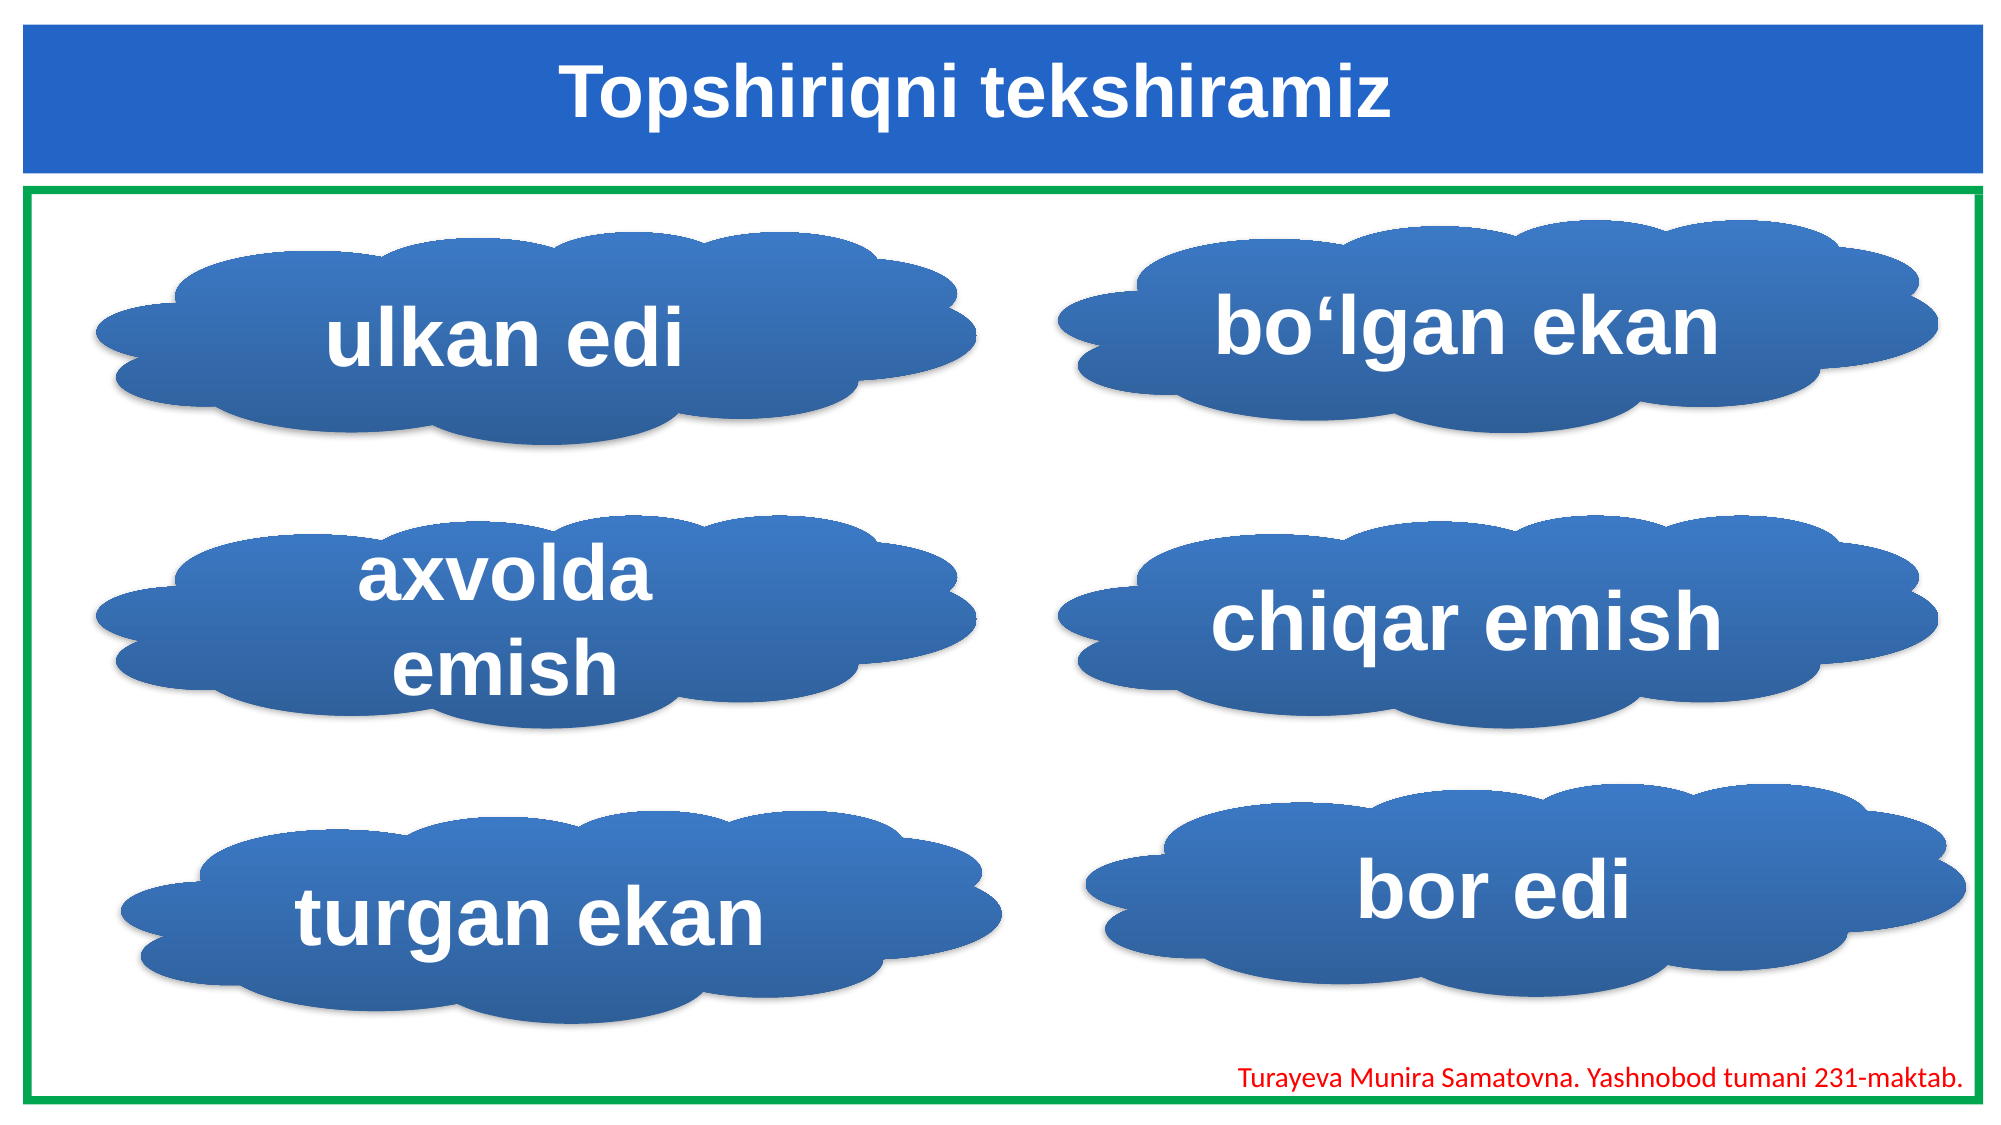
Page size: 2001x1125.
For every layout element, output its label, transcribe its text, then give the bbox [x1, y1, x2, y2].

text_box bor edi [1085, 784, 1966, 997]
text_box Topshiriqni tekshiramiz [100, 41, 1853, 151]
text_box bo‘lgan ekan [1058, 220, 1939, 434]
footer Turayeva Munira Samatovna. Yashnobod tumani 231-maktab. [1222, 1058, 1981, 1094]
text_box ulkan edi [96, 232, 977, 446]
text_box axvolda emish [96, 515, 977, 729]
text_box chiqar emish [1058, 515, 1939, 729]
text_box turgan ekan [121, 811, 1002, 1024]
